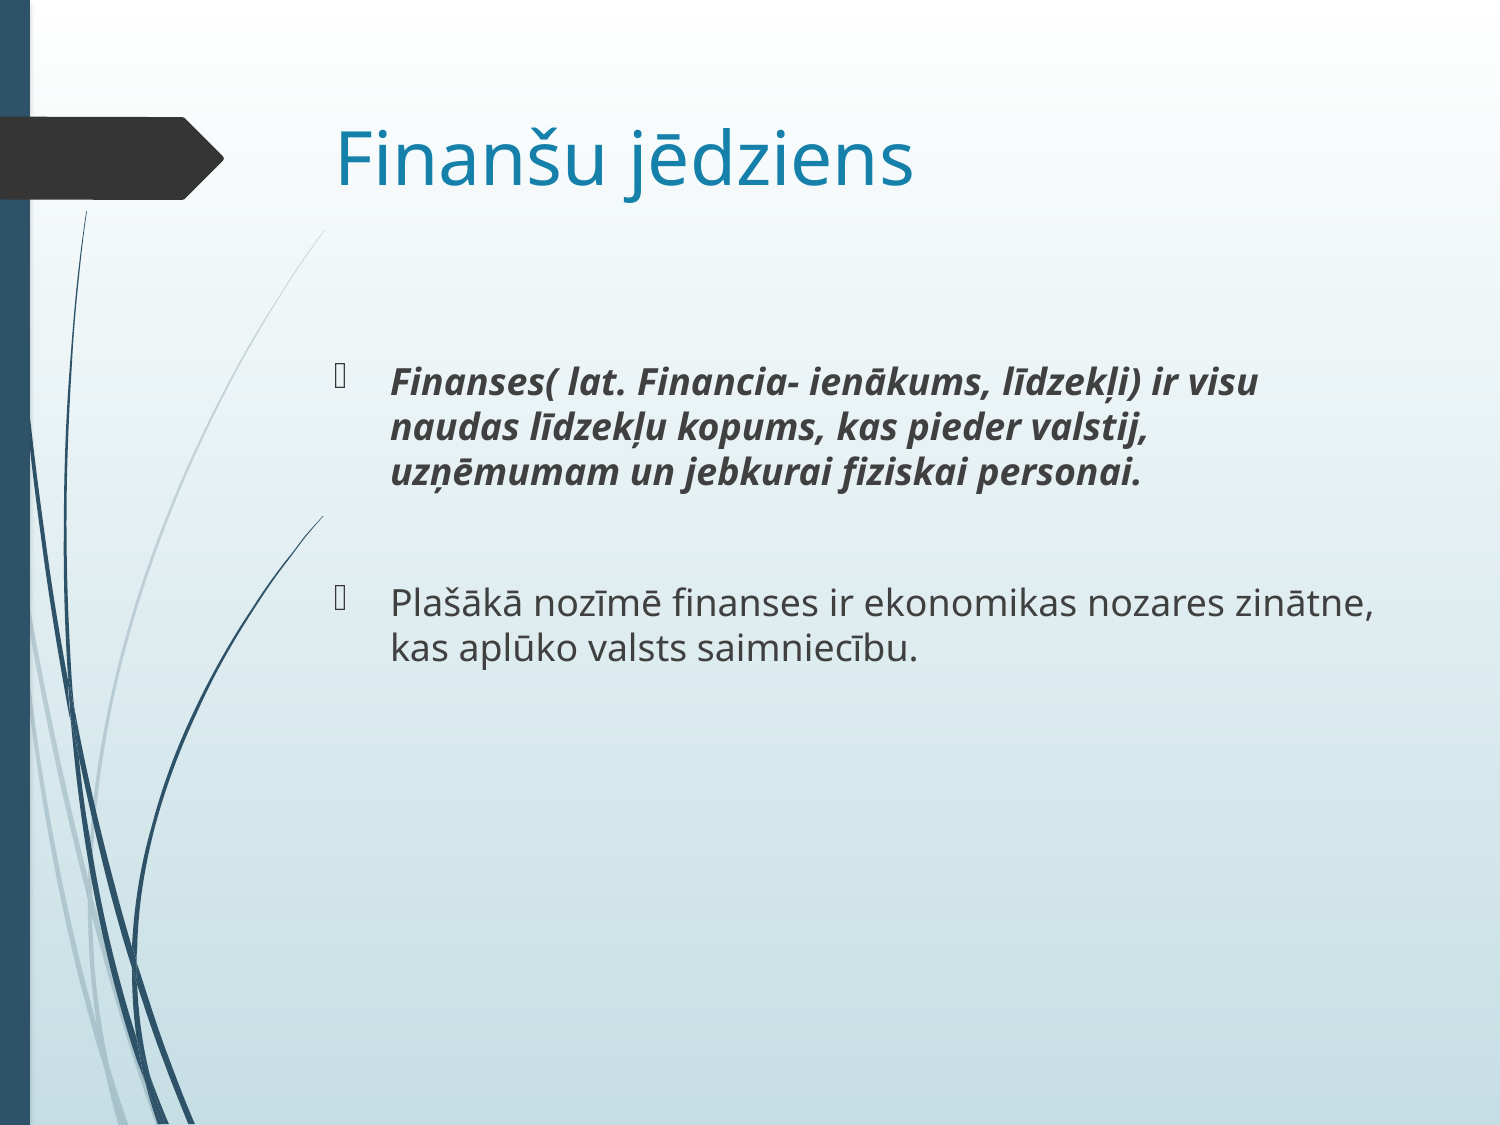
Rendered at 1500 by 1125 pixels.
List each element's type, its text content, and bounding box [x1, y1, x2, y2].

title Finanšu jēdziens [319, 102, 1400, 313]
list Finanses( lat. Financia- ienākums, līdzekļi) ir visu naudas līdzekļu kopums, kas pieder valstij, uzņēmumam un jebkurai fiziskai personai. Plašākā nozīmē finanses ir ekonomikas nozares zinātne, kas aplūko valsts saimniecību. [318, 350, 1400, 970]
